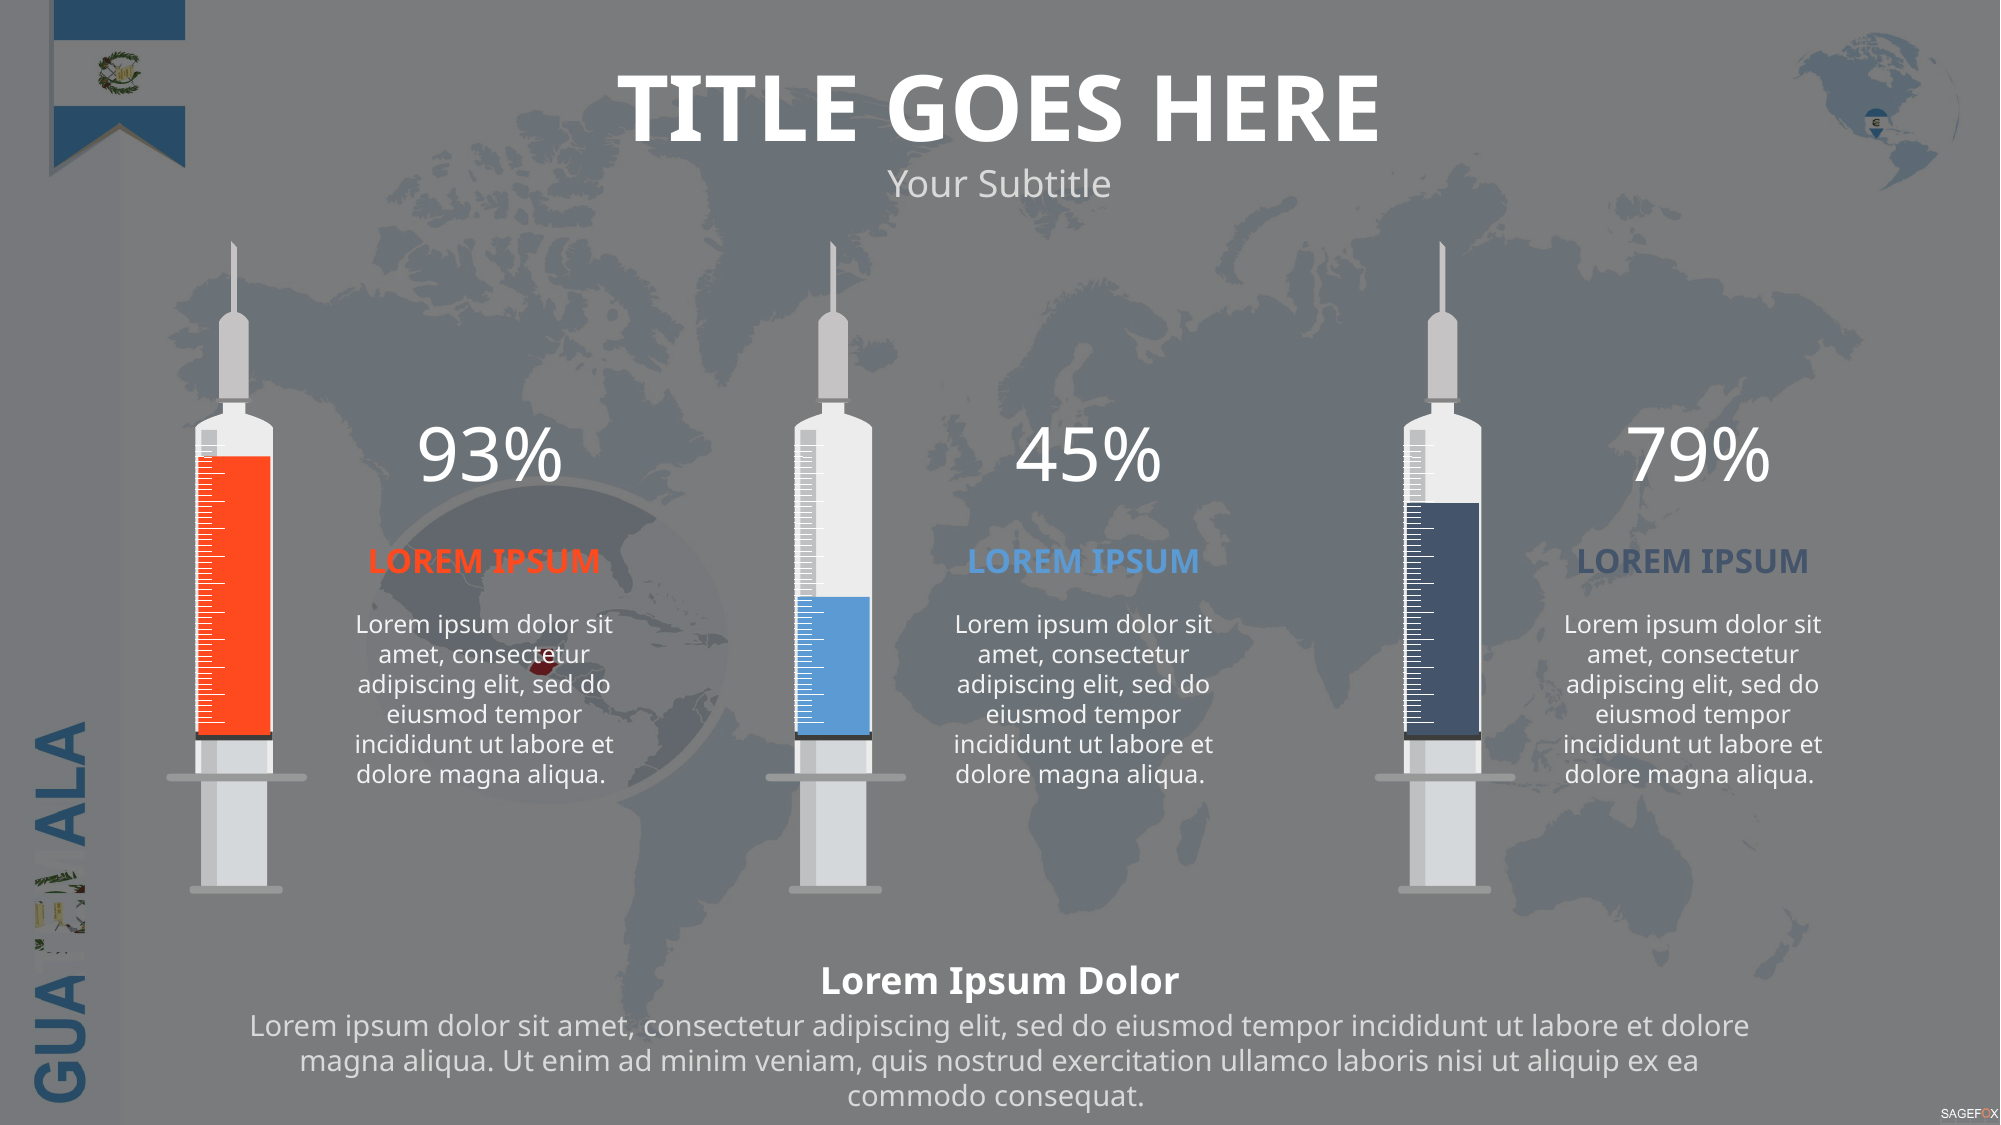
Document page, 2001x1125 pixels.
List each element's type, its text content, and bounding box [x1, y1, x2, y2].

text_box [1403, 445, 1433, 723]
text_box 45% [984, 399, 1196, 504]
text_box 93% [385, 399, 597, 504]
text_box Lorem Ipsum Dolor Lorem ipsum dolor sit amet, consectetur adipiscing elit, sed do eiusmod tempor incididunt ut labore et dolore magna aliqua. Ut enim ad minim veniam, quis nostrud exercitation ullamco laboris nisi ut aliquip ex ea commodo consequat. [229, 949, 1771, 1120]
text_box LOREM IPSUM Lorem ipsum dolor sit amet, consectetur adipiscing elit, sed do eiusmod tempor incididunt ut labore et dolore magna aliqua. [336, 533, 633, 796]
text_box LOREM IPSUM Lorem ipsum dolor sit amet, consectetur adipiscing elit, sed do eiusmod tempor incididunt ut labore et dolore magna aliqua. [936, 533, 1232, 796]
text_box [166, 240, 308, 894]
text_box 79% [1593, 399, 1805, 504]
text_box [765, 240, 907, 894]
text_box LOREM IPSUM Lorem ipsum dolor sit amet, consectetur adipiscing elit, sed do eiusmod tempor incididunt ut labore et dolore magna aliqua. [1545, 533, 1841, 796]
picture [0, 0, 2001, 1125]
text_box TITLE GOES HERE Your Subtitle [548, 42, 1452, 212]
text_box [794, 445, 824, 723]
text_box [1374, 240, 1516, 894]
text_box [195, 445, 225, 723]
